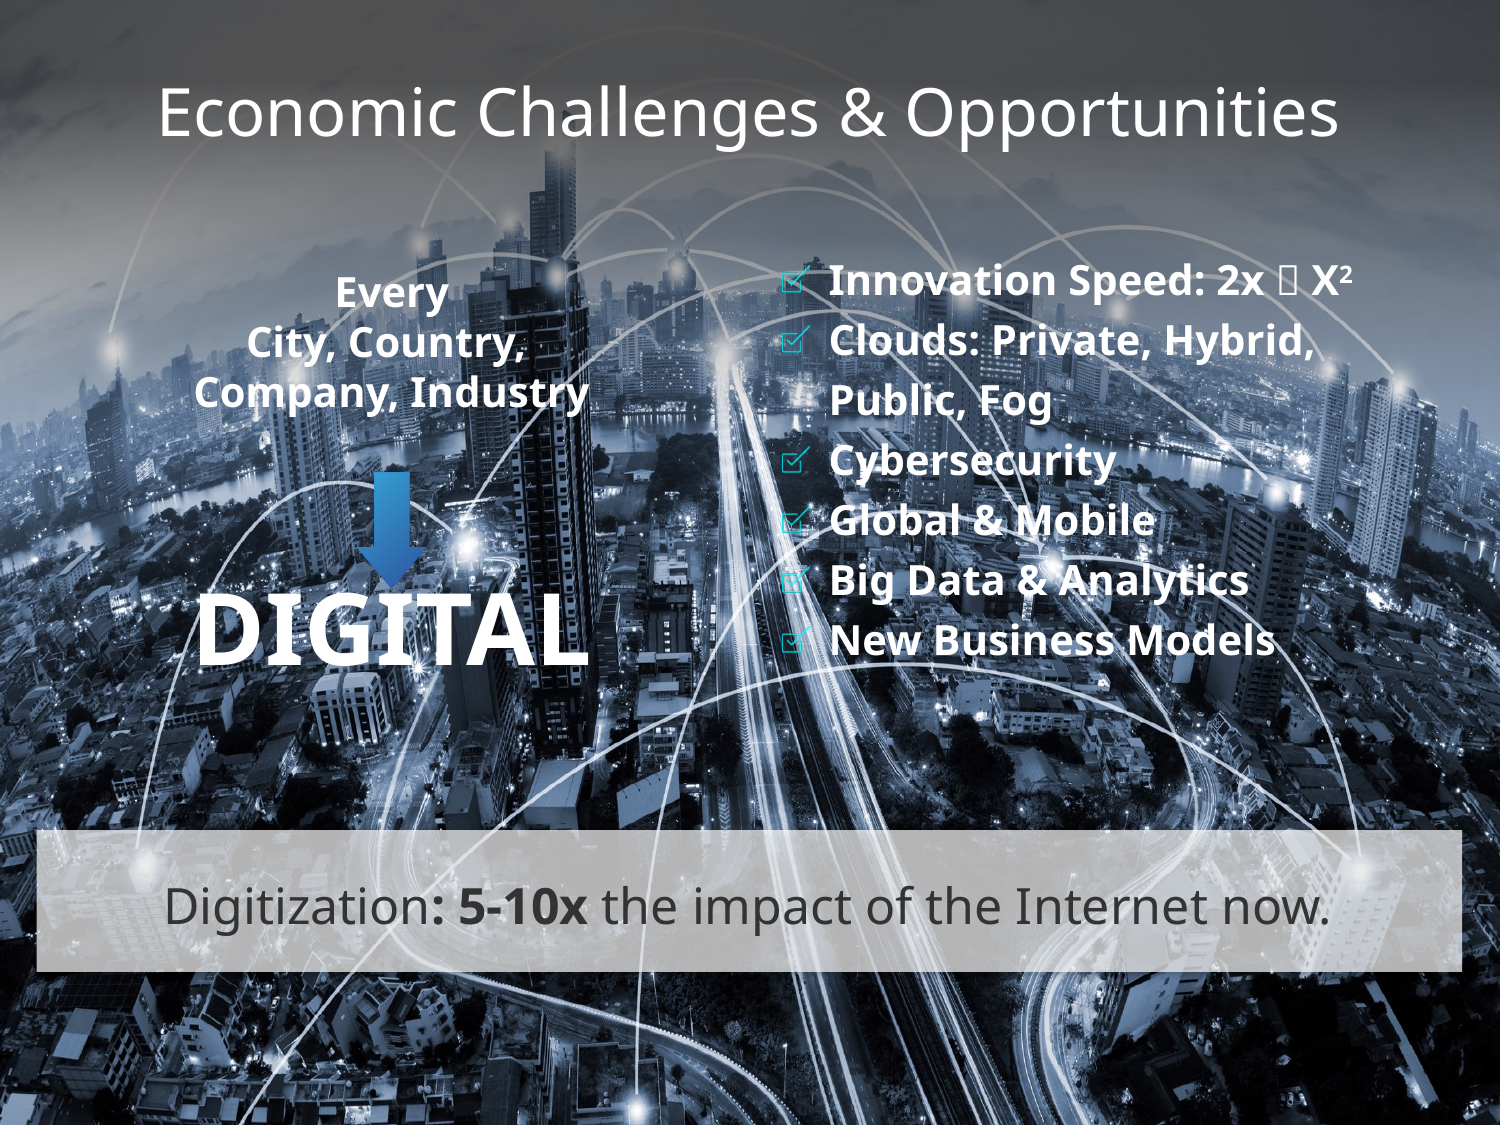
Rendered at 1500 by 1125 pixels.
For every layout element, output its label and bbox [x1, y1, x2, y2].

text_box [167, 258, 616, 829]
text_box [36, 829, 1463, 973]
picture [0, 0, 1500, 1125]
